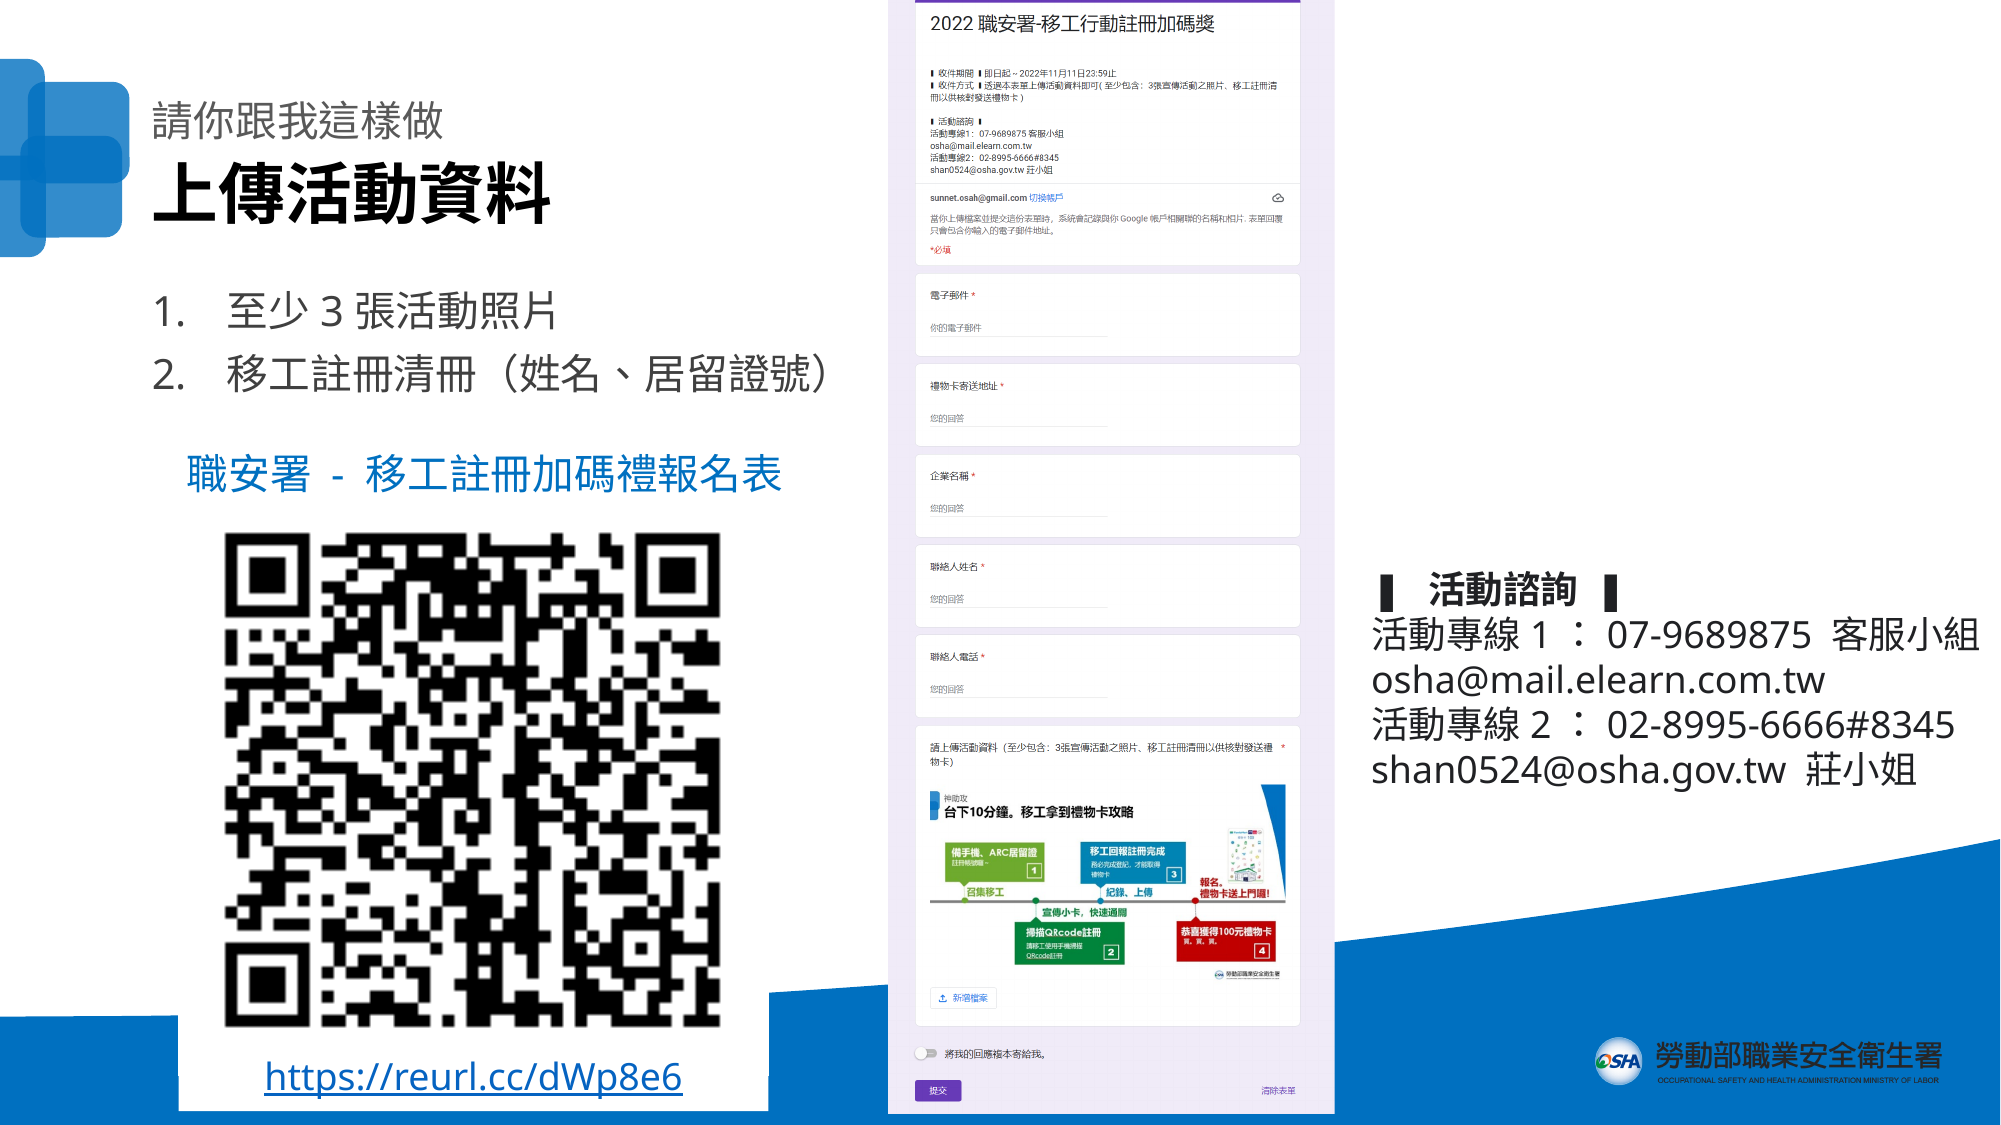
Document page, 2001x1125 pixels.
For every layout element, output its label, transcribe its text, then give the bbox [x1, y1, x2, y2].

picture [887, 0, 1335, 1114]
text_box 至少3張活動照片 移工註冊清冊（姓名、居留證號） [137, 265, 887, 405]
list 請你跟我這樣做 [137, 93, 625, 154]
list 上傳活動資料 [137, 154, 625, 242]
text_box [171, 440, 867, 1106]
picture [1594, 1036, 1953, 1086]
text_box ❚ 活動諮詢 ❚ 活動專線1：07-9689875 客服小組 osha@mail.elearn.com.tw 活動專線2：02-8995-6666#8345 shan0524@osha.gov.tw 莊小姐 [1356, 559, 2000, 799]
